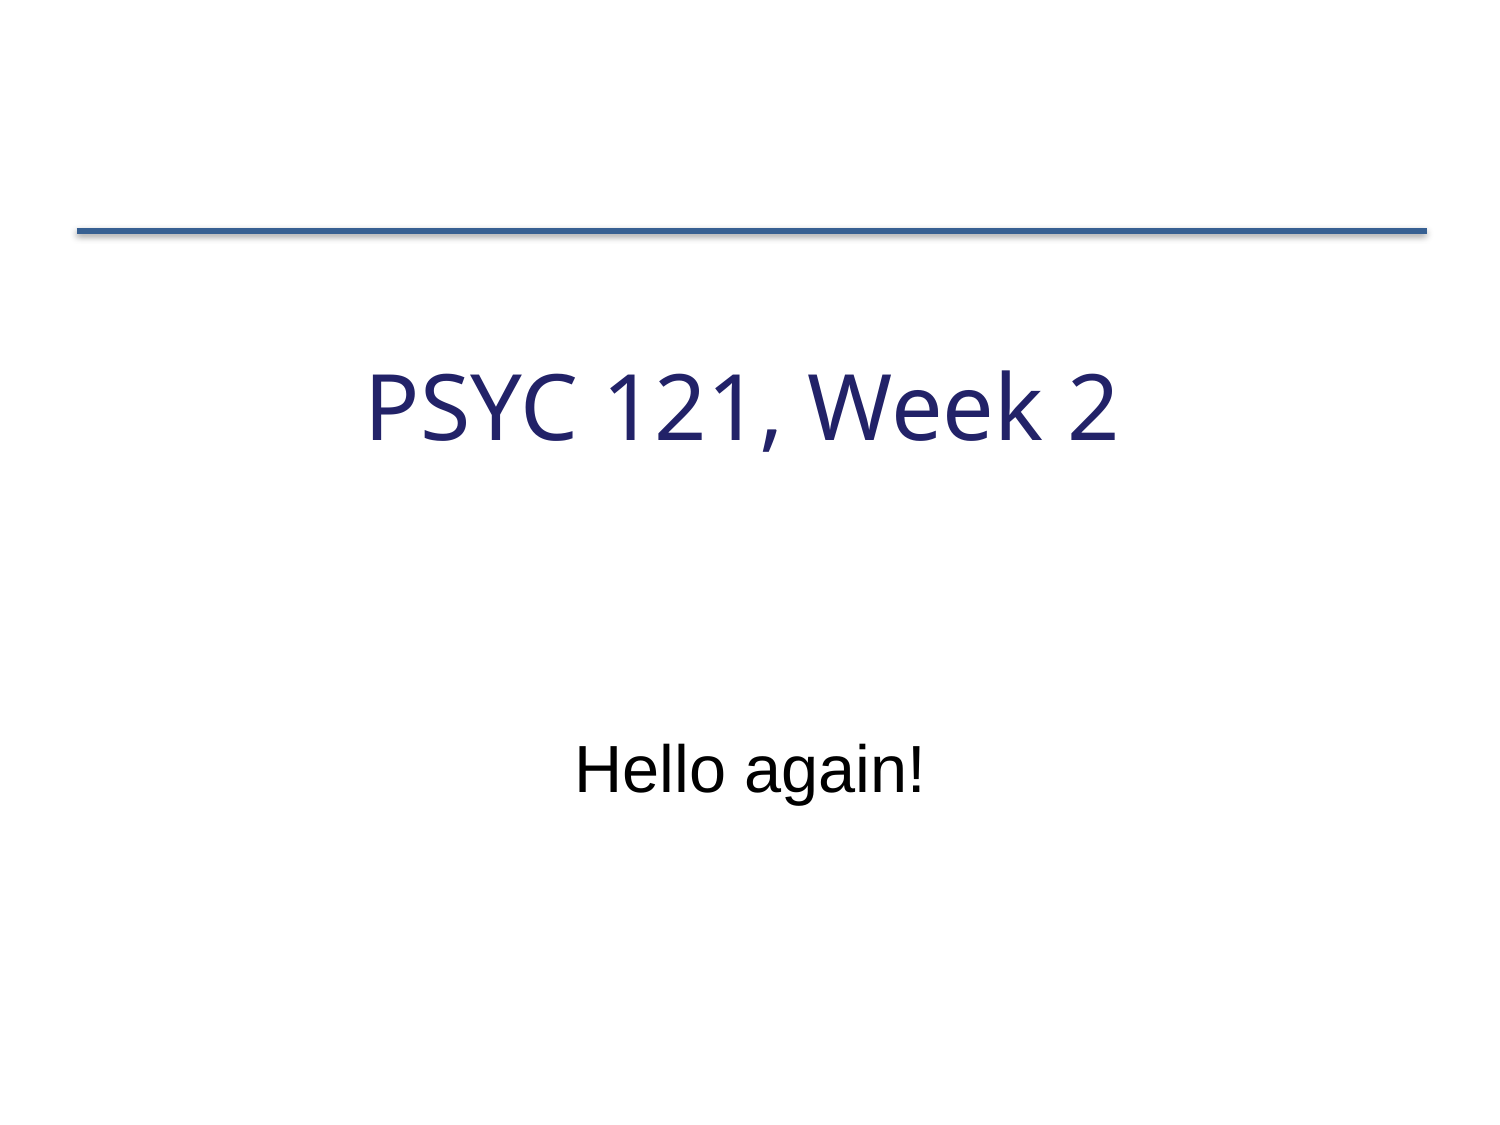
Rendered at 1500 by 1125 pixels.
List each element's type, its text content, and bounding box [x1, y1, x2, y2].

title PSYC 121, Week 2 [4, 309, 1500, 498]
text_box Hello again! [0, 718, 1500, 920]
